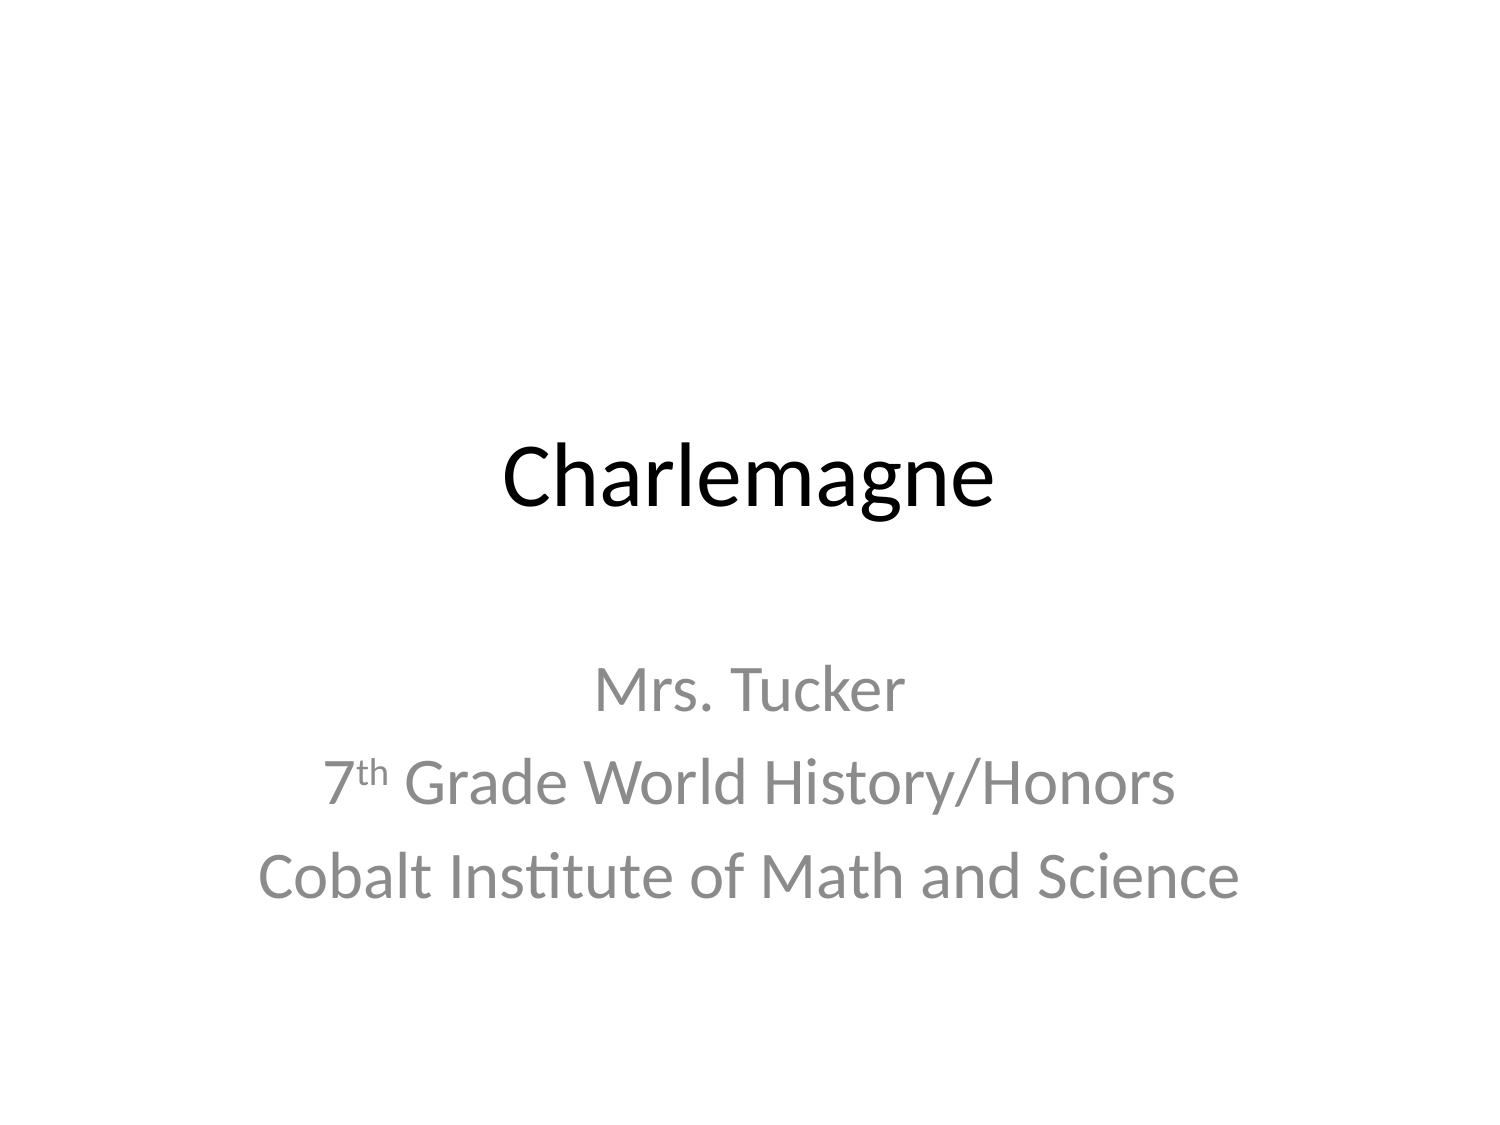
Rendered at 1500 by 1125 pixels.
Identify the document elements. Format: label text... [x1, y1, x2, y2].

title Charlemagne [112, 349, 1388, 591]
subtitle Mrs. Tucker 7th Grade World History/Honors Cobalt Institute of Math and Science [225, 637, 1275, 925]
